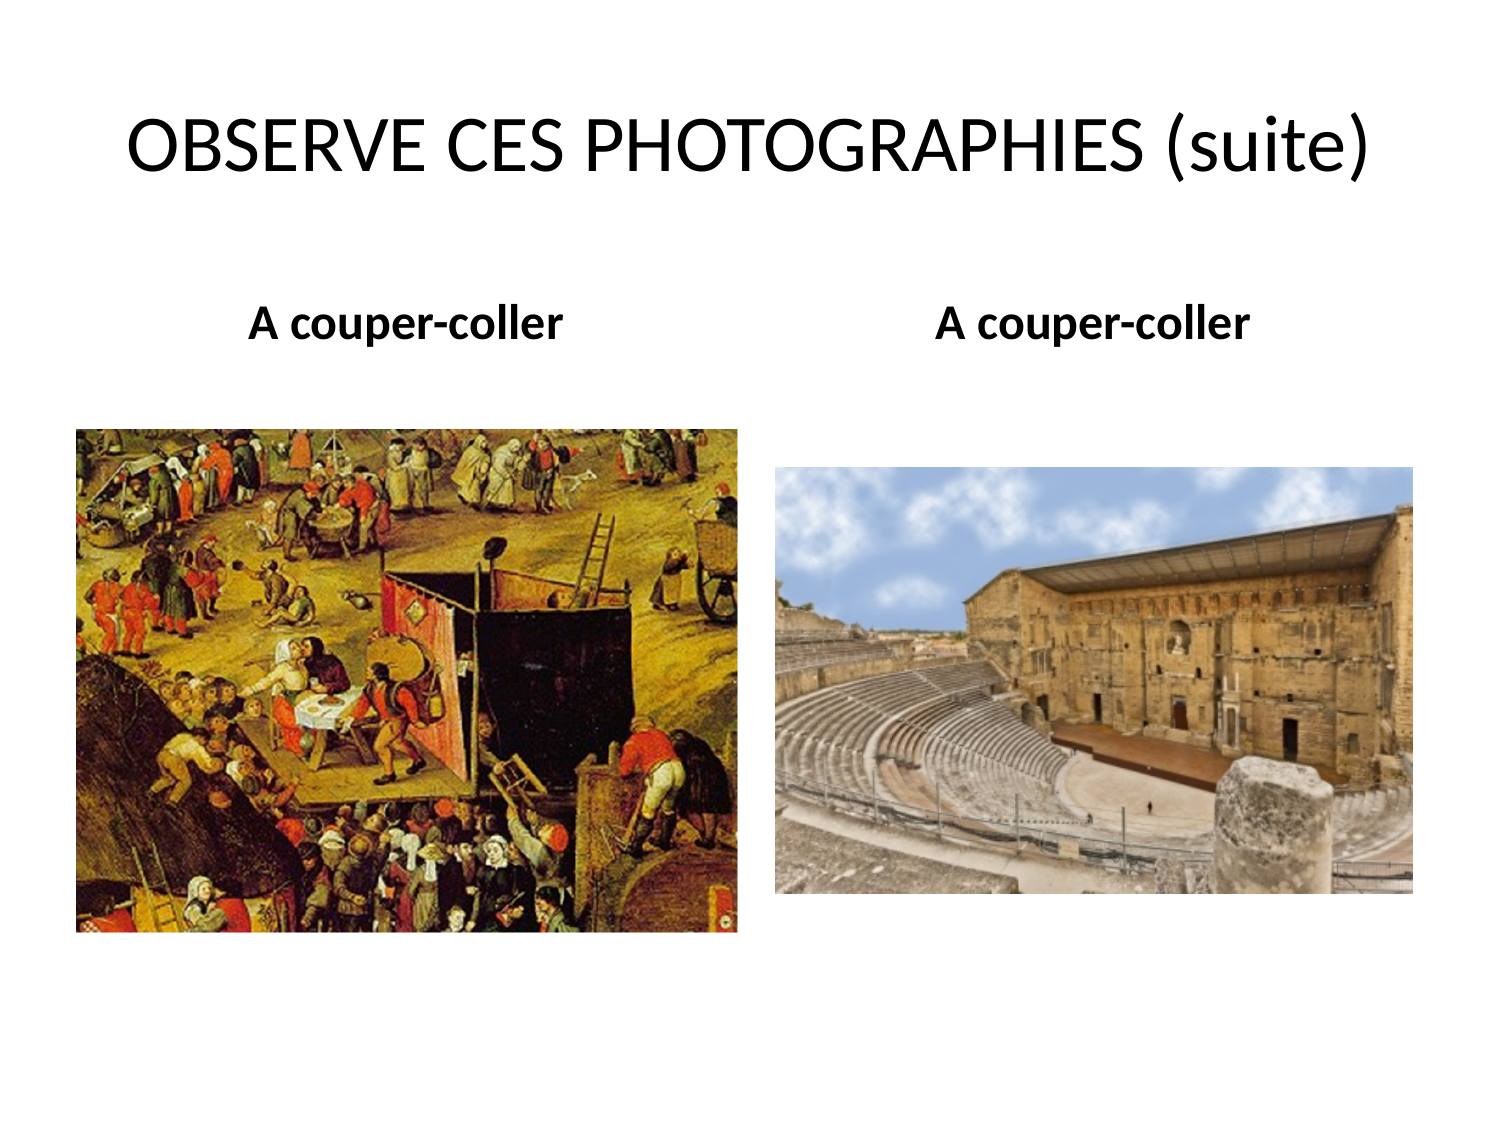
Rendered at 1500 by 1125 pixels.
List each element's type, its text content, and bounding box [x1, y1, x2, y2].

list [74, 428, 738, 934]
list A couper-coller [761, 251, 1425, 357]
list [774, 467, 1413, 894]
list A couper-coller [75, 251, 738, 357]
title OBSERVE CES PHOTOGRAPHIES (suite) [75, 45, 1425, 233]
